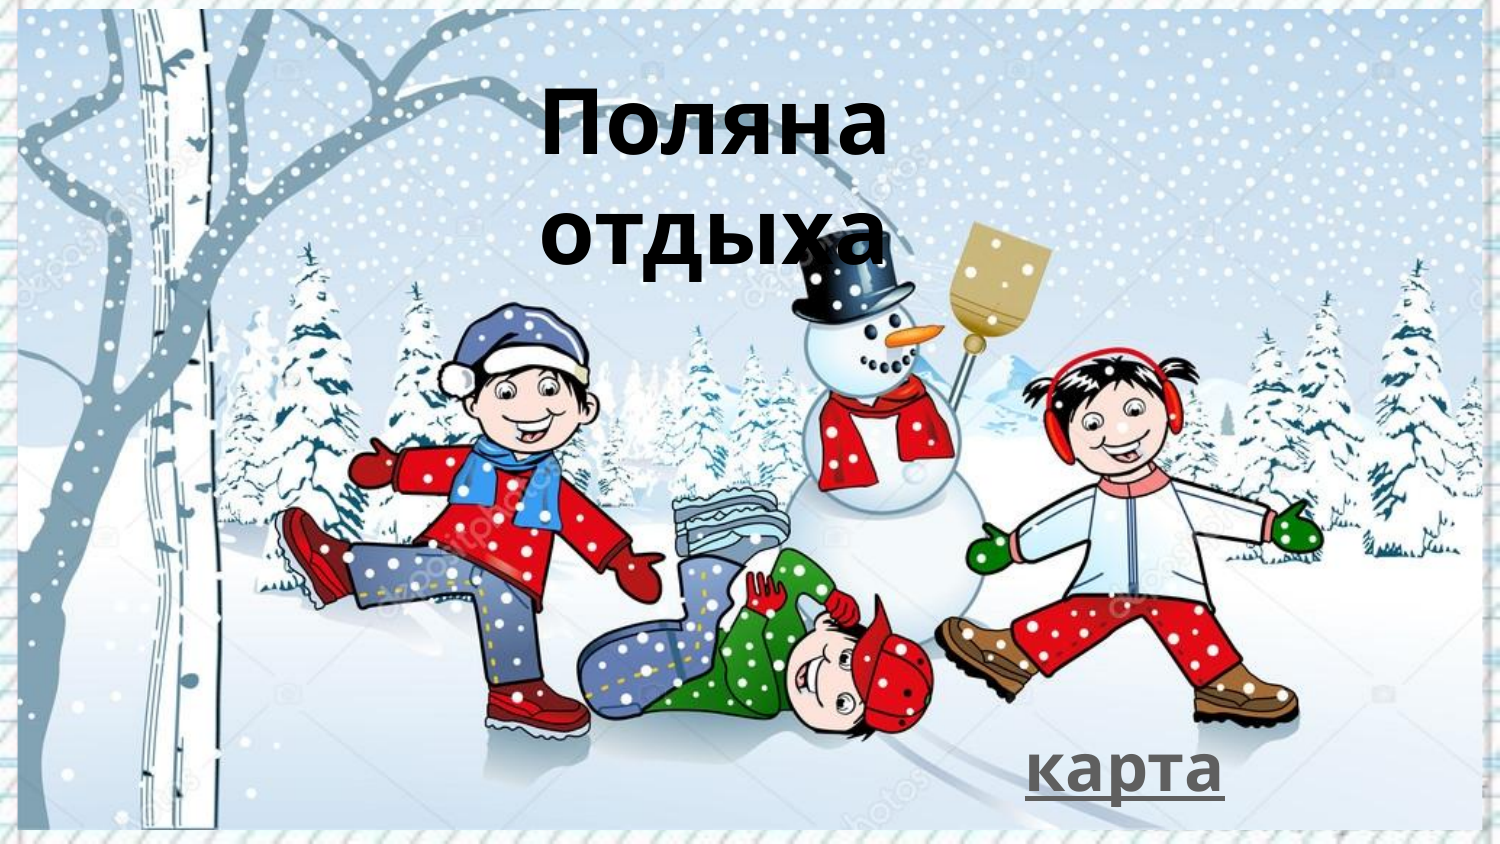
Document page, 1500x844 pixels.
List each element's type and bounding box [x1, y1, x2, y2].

list [17, 9, 1483, 830]
